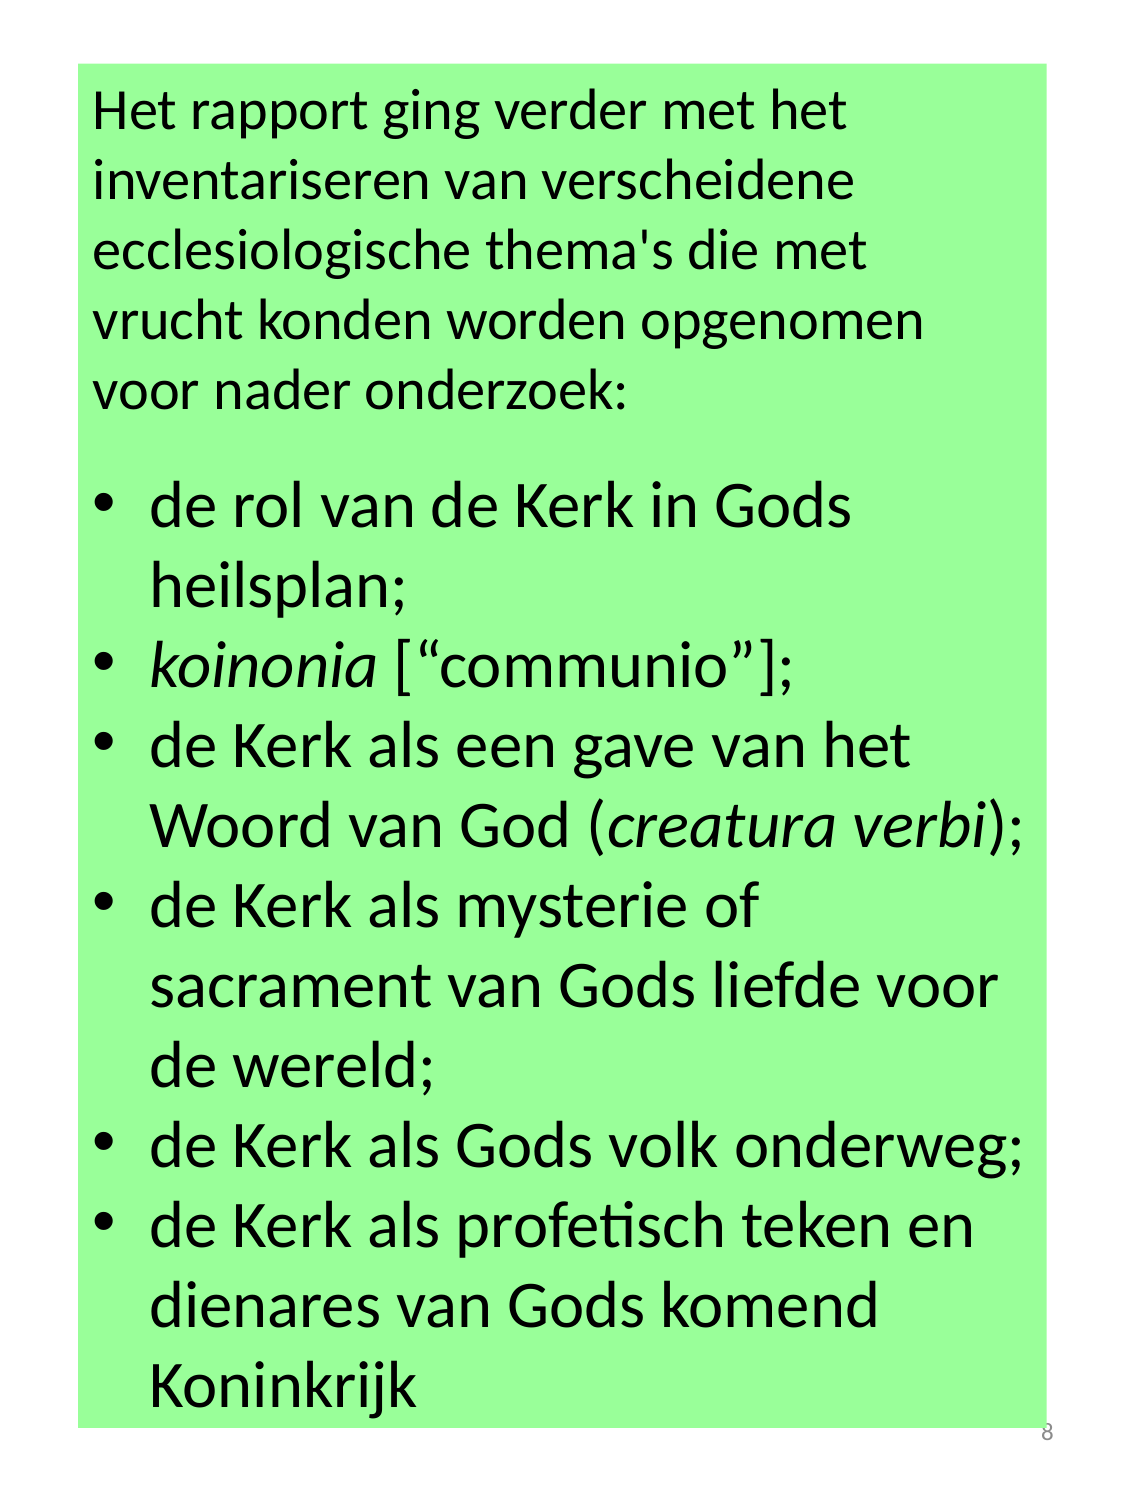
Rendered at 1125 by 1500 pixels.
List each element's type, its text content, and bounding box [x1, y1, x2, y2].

slide_number 8 [806, 1390, 1069, 1471]
text_box Het rapport ging verder met het inventariseren van verscheidene ecclesiologische thema's die met vrucht konden worden opgenomen voor nader onderzoek: de rol van de Kerk in Gods heilsplan; koinonia [“communio”]; de Kerk als een gave van het Woord van God (creatura verbi); de Kerk als mysterie of sacrament van Gods liefde voor de wereld; de Kerk als Gods volk onderweg; de Kerk als profetisch teken en dienares van Gods komend Koninkrijk [78, 63, 1047, 1428]
